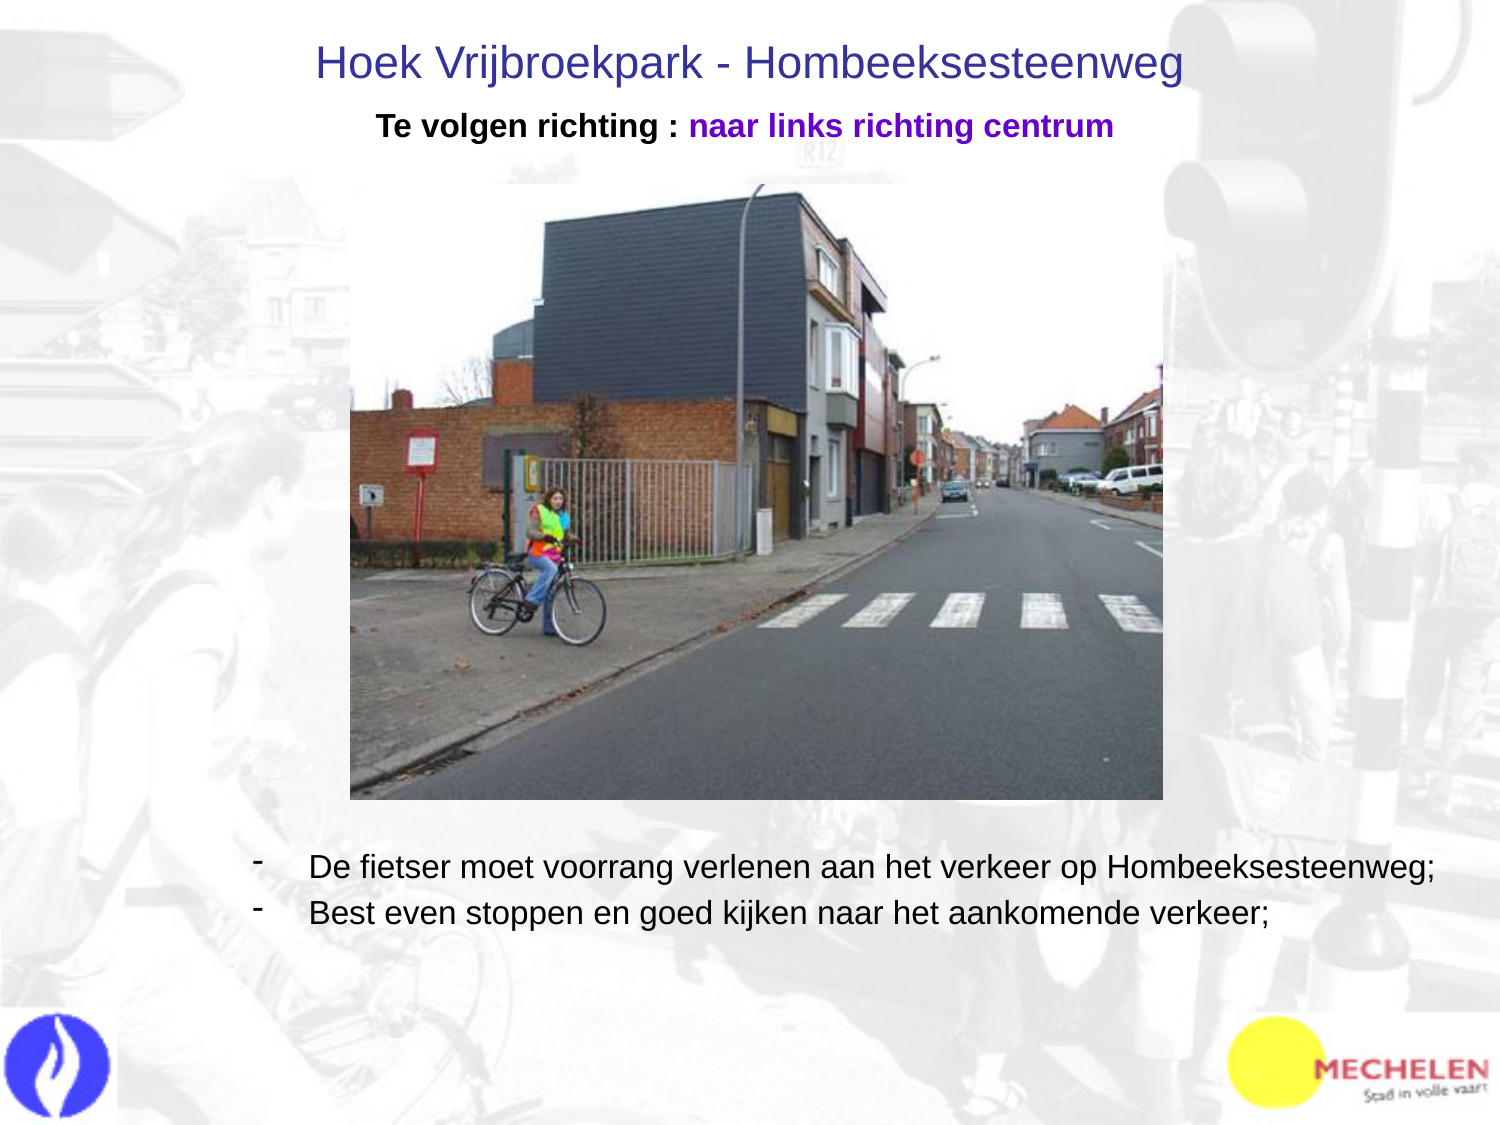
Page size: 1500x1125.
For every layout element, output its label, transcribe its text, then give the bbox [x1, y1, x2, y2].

picture [0, 0, 1500, 1125]
text_box De fietser moet voorrang verlenen aan het verkeer op Hombeeksesteenweg; Best even stoppen en goed kijken naar het aankomende verkeer; [237, 837, 1475, 1000]
text_box Hoek Vrijbroekpark - Hombeeksesteenweg Te volgen richting : naar links richting centrum [237, 24, 1263, 152]
